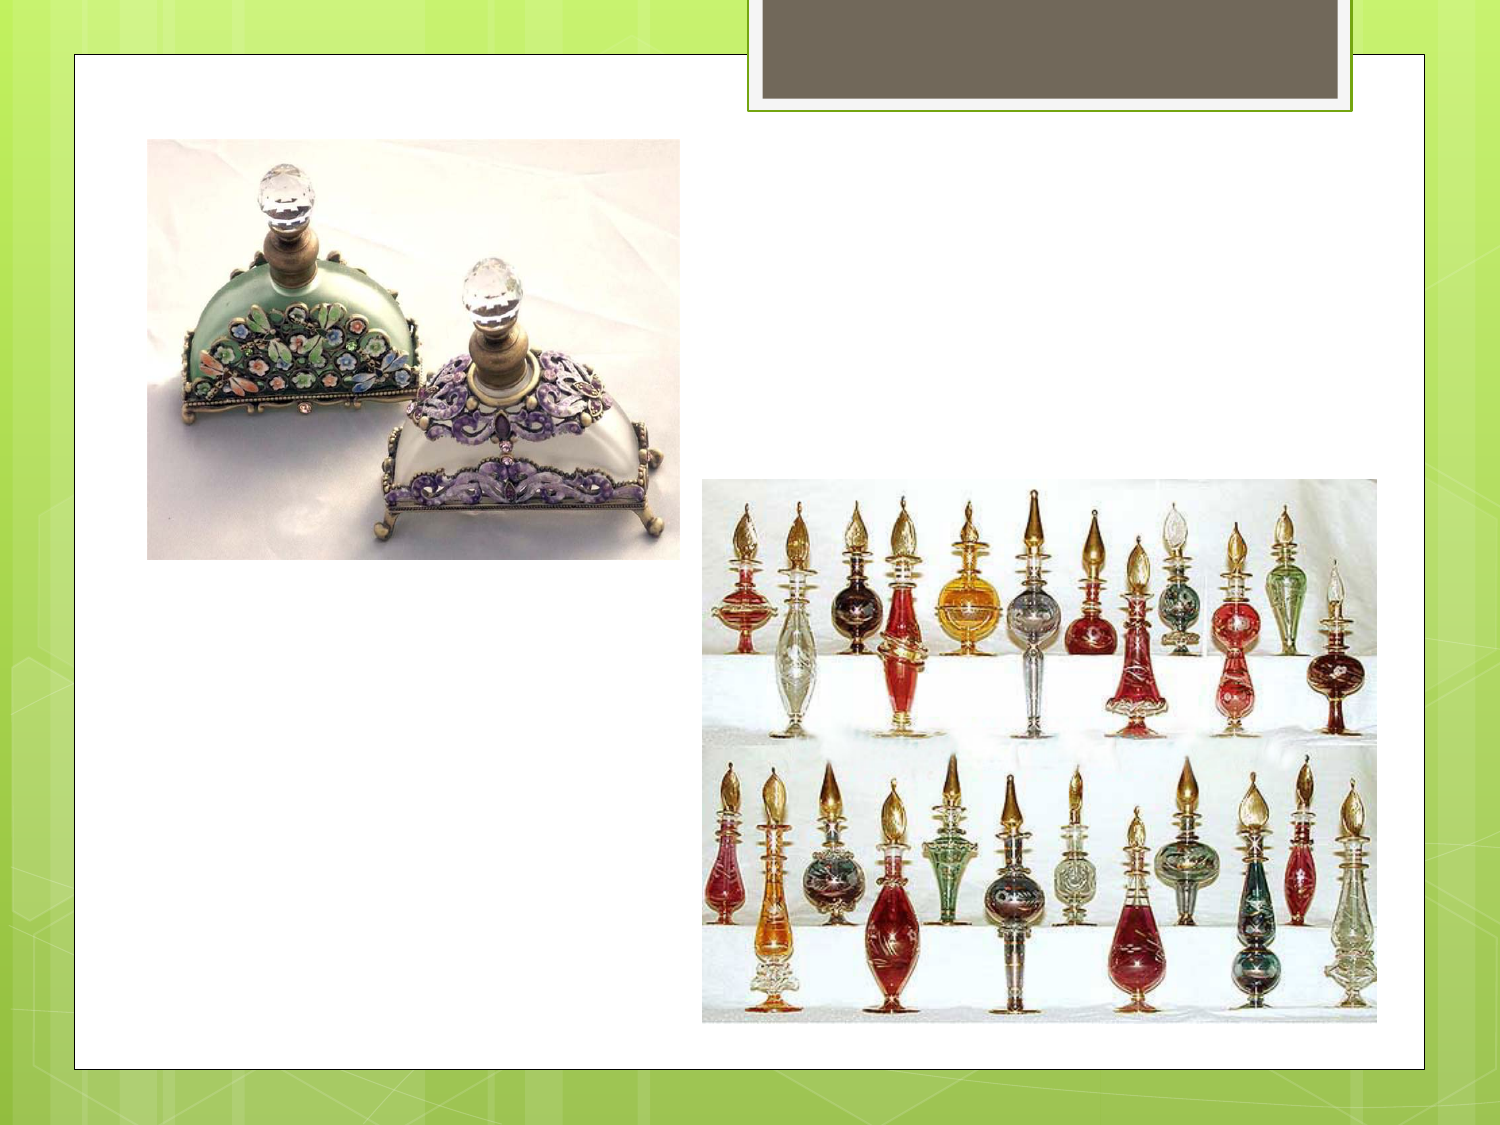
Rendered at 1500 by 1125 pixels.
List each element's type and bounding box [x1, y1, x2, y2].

picture [702, 479, 1377, 1024]
picture [147, 139, 680, 560]
